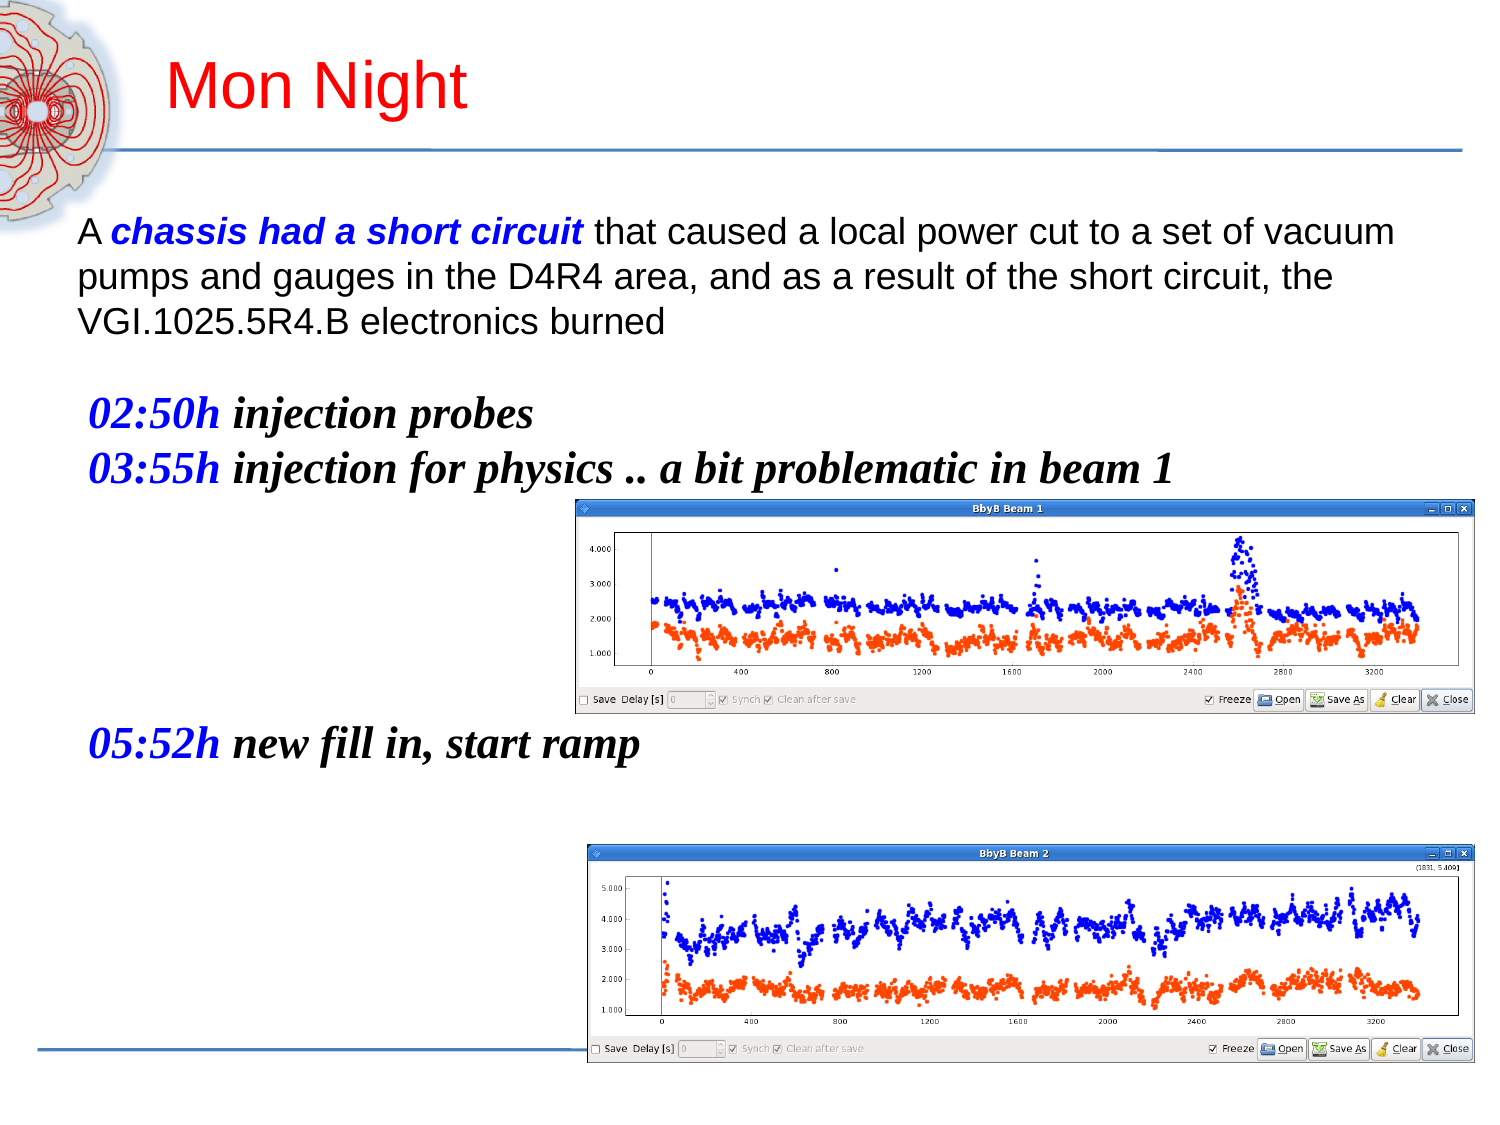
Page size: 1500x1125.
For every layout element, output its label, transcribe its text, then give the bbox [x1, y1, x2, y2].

text_box Mon Night [149, 16, 1350, 147]
picture [574, 499, 1476, 714]
text_box 02:50h injection probes 03:55h injection for physics .. a bit problematic in beam 1 05:52h new fill in, start ramp [73, 374, 1192, 940]
picture [587, 844, 1476, 1063]
picture [0, 2, 109, 220]
text_box A chassis had a short circuit that caused a local power cut to a set of vacuum pumps and gauges in the D4R4 area, and as a result of the short circuit, the VGI.1025.5R4.B electronics burned [62, 199, 1450, 350]
